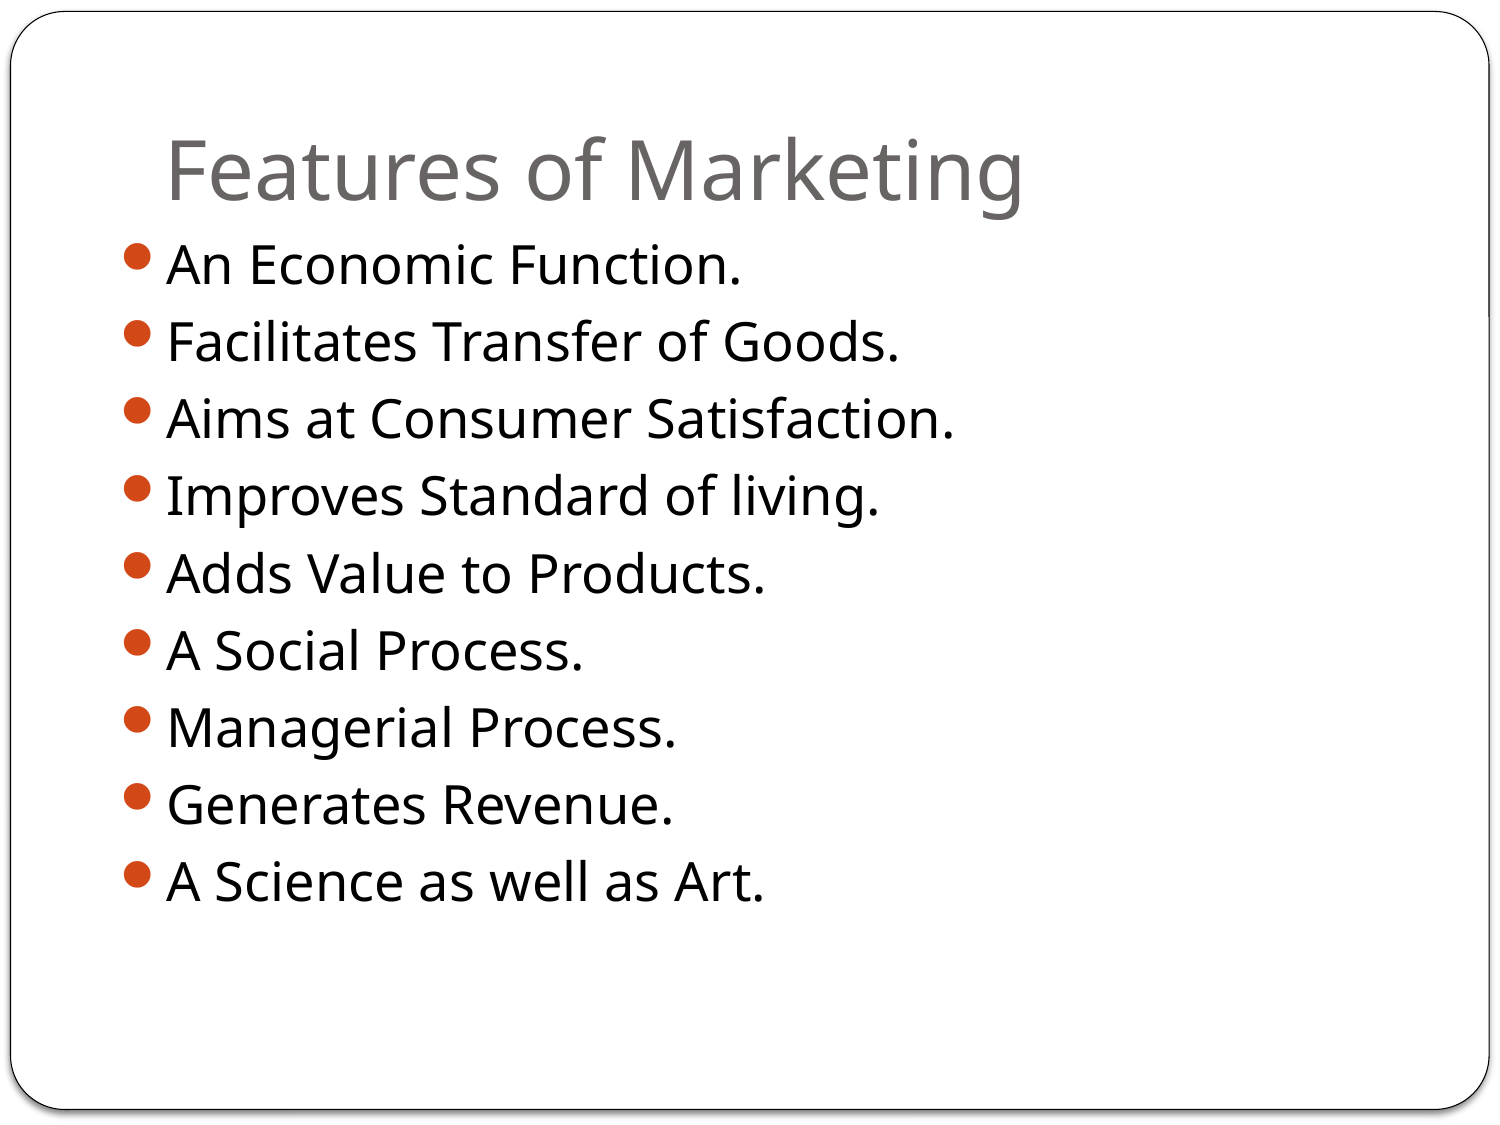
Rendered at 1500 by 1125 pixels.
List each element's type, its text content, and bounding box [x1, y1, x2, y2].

list An Economic Function. Facilitates Transfer of Goods. Aims at Consumer Satisfaction. Improves Standard of living. Adds Value to Products. A Social Process. Managerial Process. Generates Revenue. A Science as well as Art. [105, 222, 1456, 994]
title Features of Marketing [150, 45, 1425, 222]
